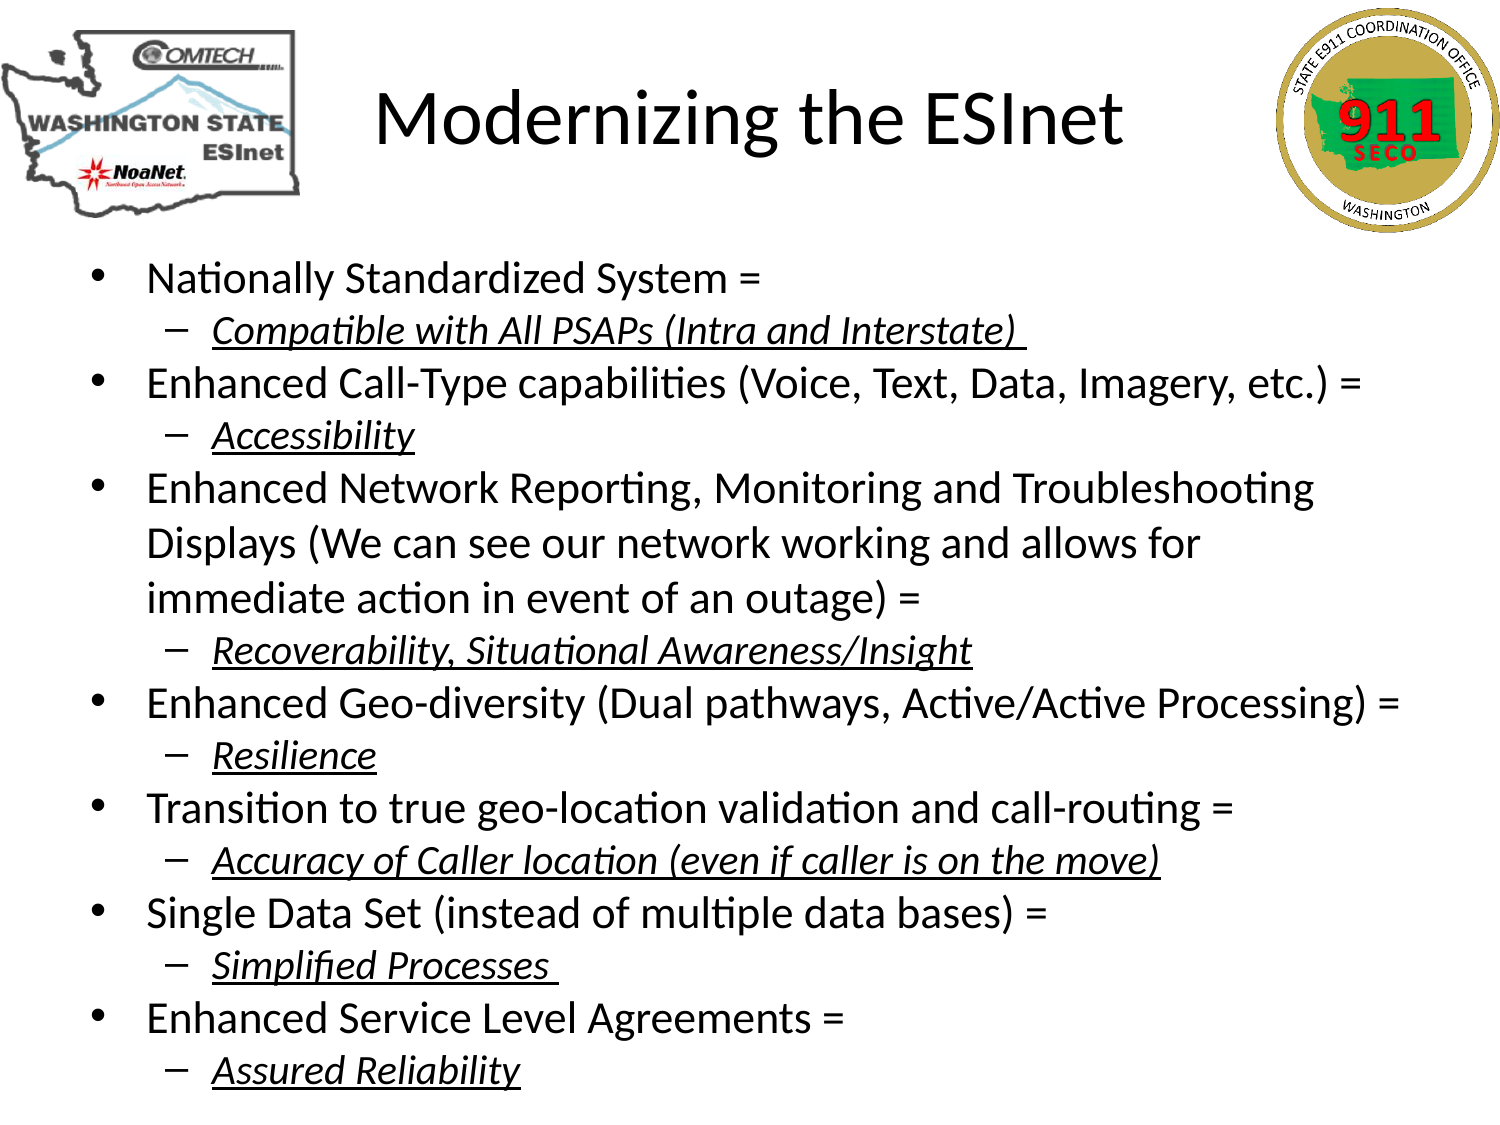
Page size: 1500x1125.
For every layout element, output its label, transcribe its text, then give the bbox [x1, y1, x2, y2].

list Nationally Standardized System = Compatible with All PSAPs (Intra and Interstate) Enhanced Call-Type capabilities (Voice, Text, Data, Imagery, etc.) = Accessibility Enhanced Network Reporting, Monitoring and Troubleshooting Displays (We can see our network working and allows for immediate action in event of an outage) = Recoverability, Situational Awareness/Insight Enhanced Geo-diversity (Dual pathways, Active/Active Processing) = Resilience Transition to true geo-location validation and call-routing = Accuracy of Caller location (even if caller is on the move) Single Data Set (instead of multiple data bases) = Simplified Processes Enhanced Service Level Agreements = Assured Reliability [75, 239, 1425, 1095]
picture [1275, 225, 1500, 233]
title Modernizing the ESInet [0, 0, 1500, 225]
